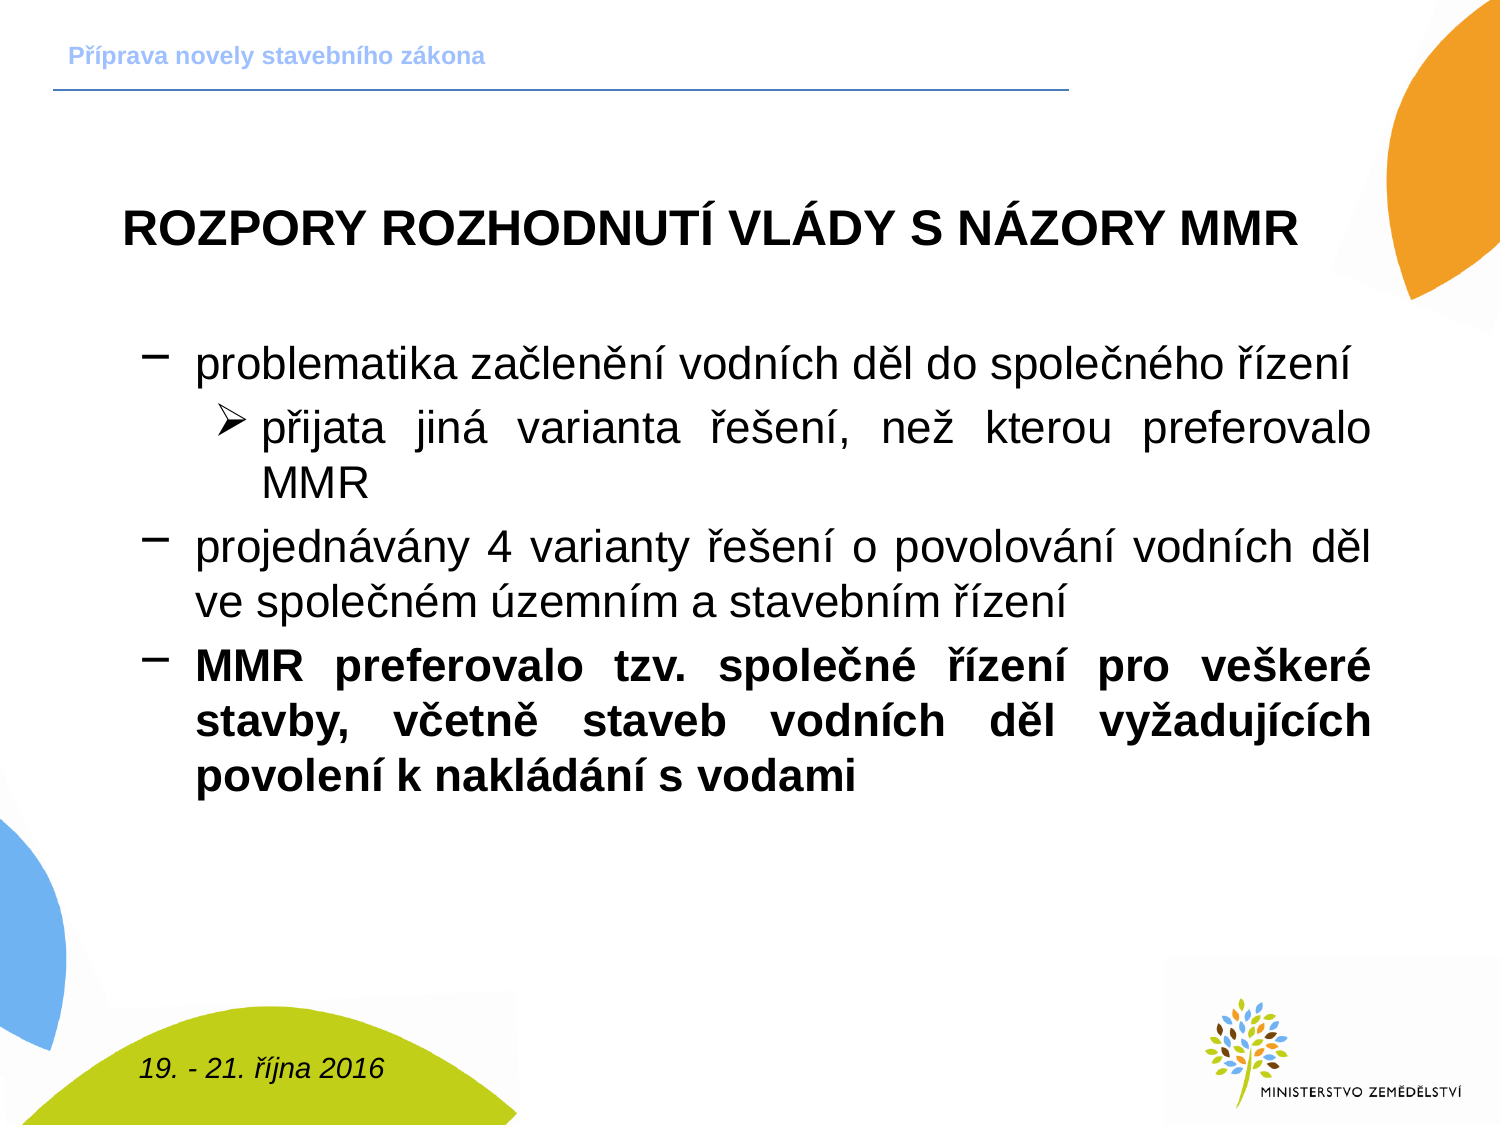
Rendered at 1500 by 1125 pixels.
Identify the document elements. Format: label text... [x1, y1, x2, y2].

text_box 19. - 21. října 2016 [123, 1041, 459, 1092]
list problematika začlenění vodních děl do společného řízení přijata jiná varianta řešení, než kterou preferovalo MMR projednávány 4 varianty řešení o povolování vodních děl ve společném územním a stavebním řízení MMR preferovalo tzv. společné řízení pro veškeré stavby, včetně staveb vodních děl vyžadujících povolení k nakládání s vodami [124, 326, 1388, 894]
picture [0, 0, 1500, 1125]
text_box Příprava novely stavebního zákona [53, 19, 644, 89]
text_box Rozpory rozhodnutí vlády s názory MMR [108, 188, 1361, 264]
